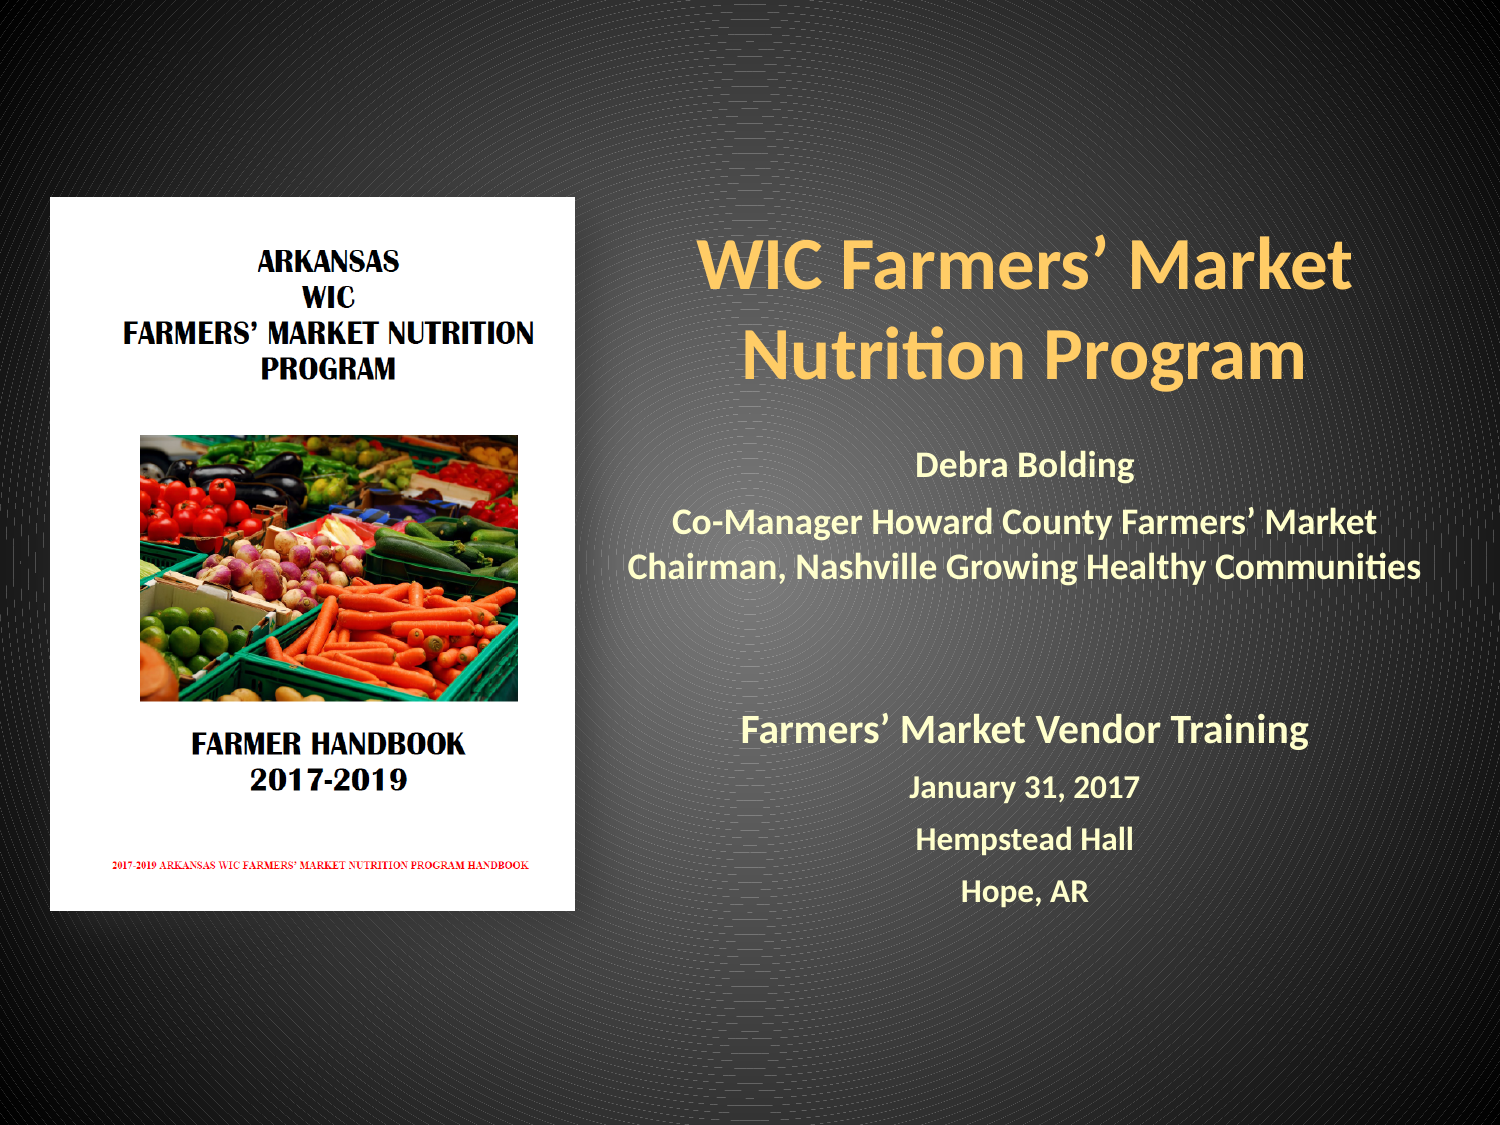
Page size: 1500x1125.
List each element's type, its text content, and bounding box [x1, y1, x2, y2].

text_box WIC Farmers’ Market Nutrition Program Debra Bolding Co-Manager Howard County Farmers’ Market Chairman, Nashville Growing Healthy Communities Farmers’ Market Vendor Training January 31, 2017 Hempstead Hall Hope, AR [450, 112, 1450, 987]
picture [49, 197, 576, 911]
